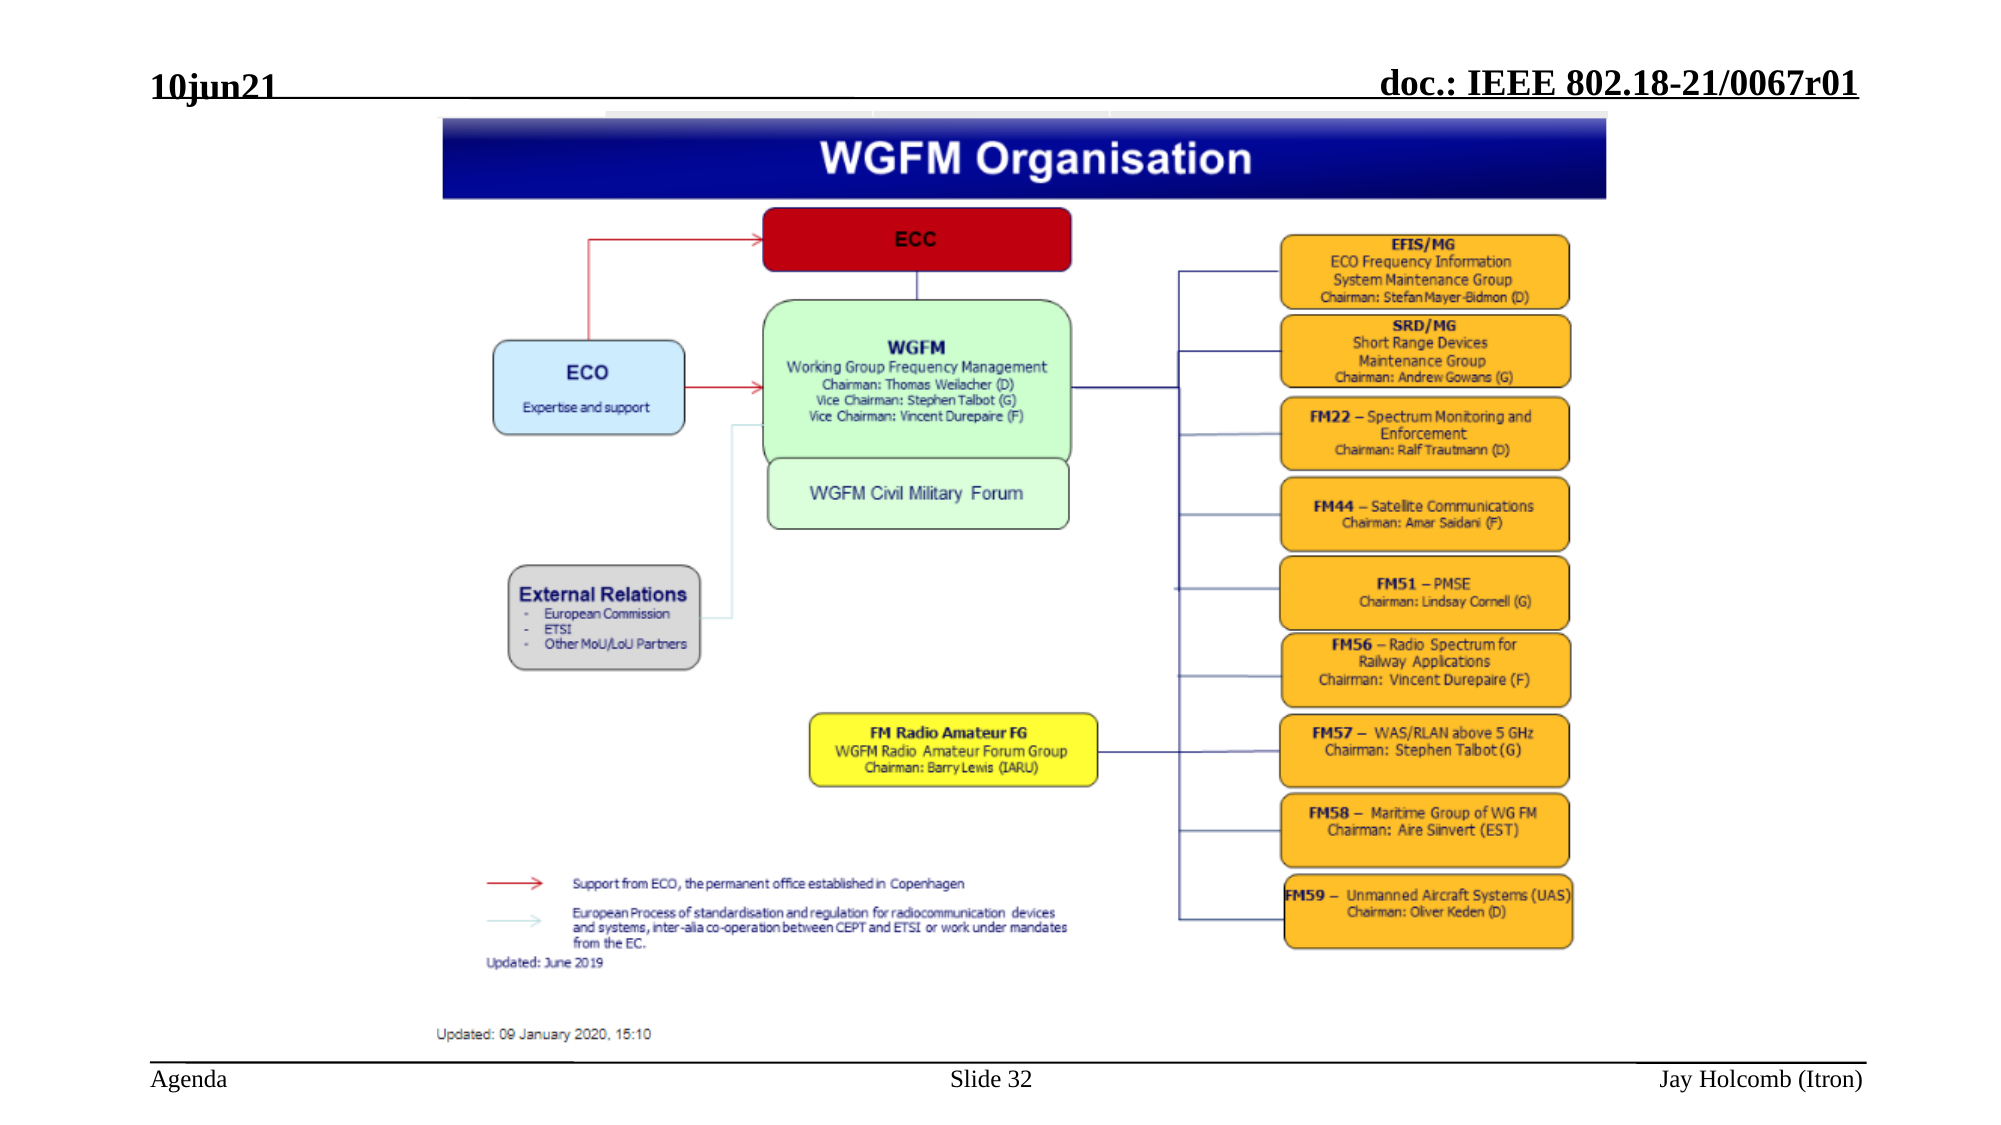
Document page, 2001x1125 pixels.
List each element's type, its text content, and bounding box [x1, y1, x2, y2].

slide_number Slide 32 [916, 1061, 1067, 1123]
picture [437, 111, 1609, 1051]
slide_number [149, 62, 634, 108]
footer Jay Holcomb (Itron) [1166, 1061, 1864, 1093]
